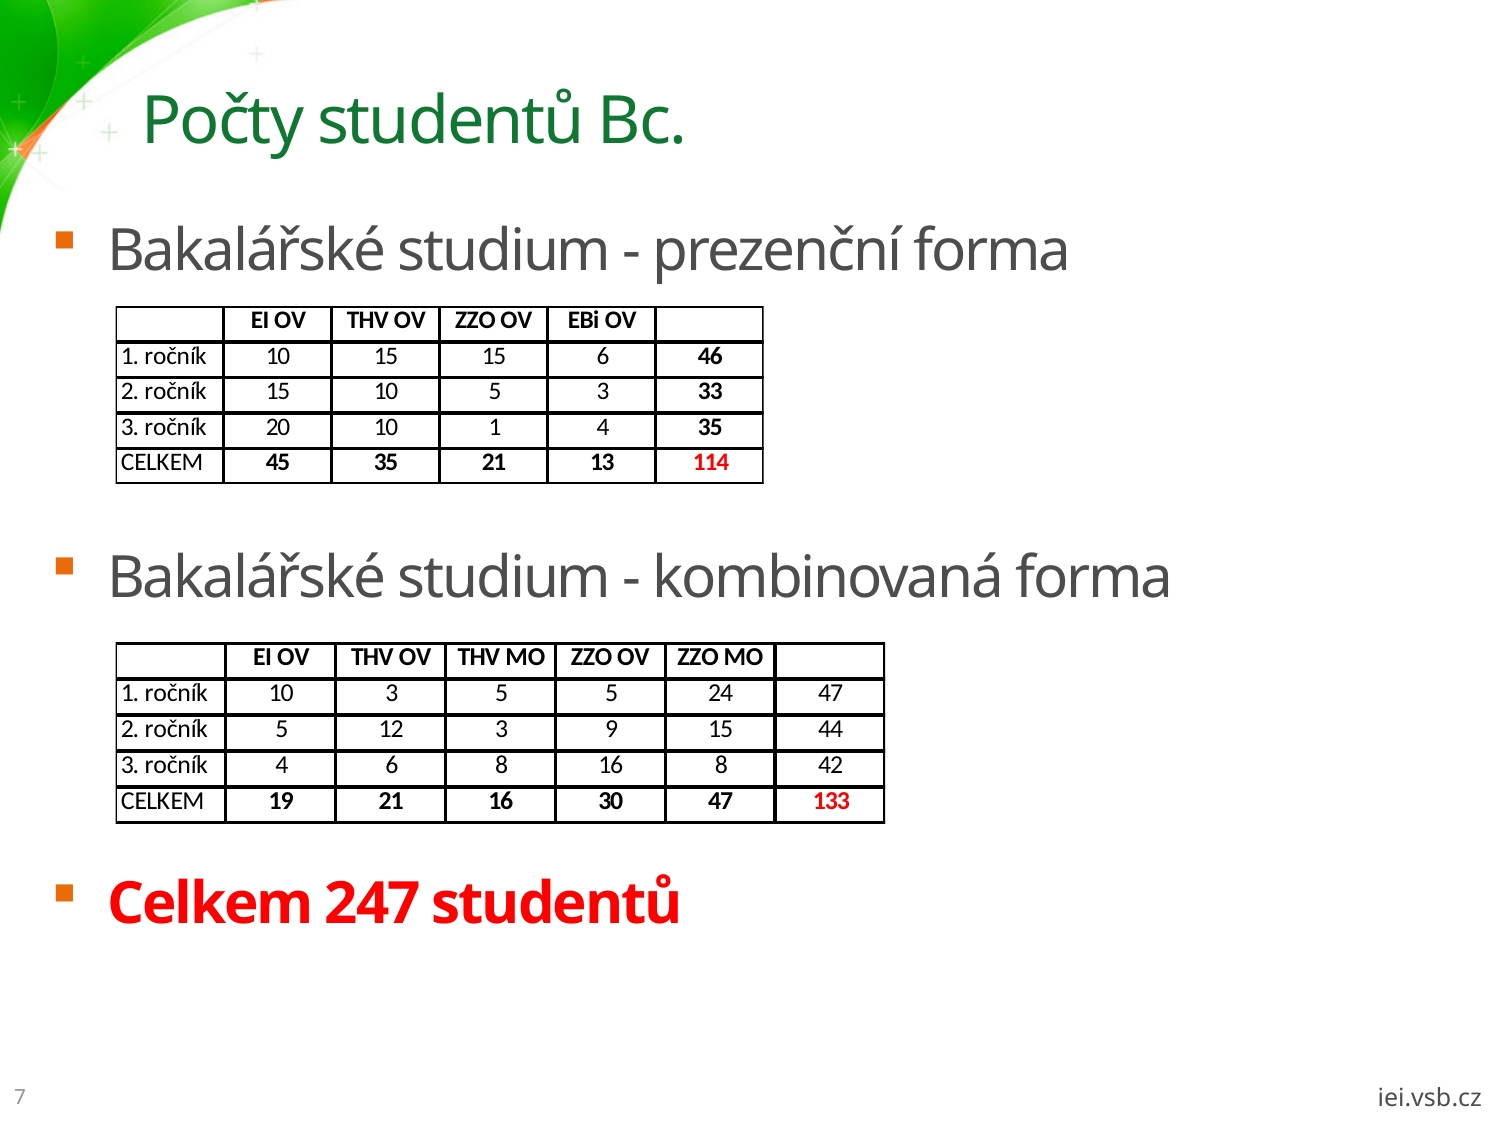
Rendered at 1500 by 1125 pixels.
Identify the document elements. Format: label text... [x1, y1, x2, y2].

footer iei.vsb.cz [1021, 1074, 1497, 1125]
list Bakalářské studium - prezenční forma Bakalářské studium - kombinovaná forma Celkem 247 studentů [35, 204, 1461, 1068]
title Počty studentů Bc. [126, 23, 1325, 164]
picture [115, 642, 888, 825]
picture [115, 306, 766, 486]
slide_number 7 [0, 1067, 86, 1125]
picture [0, 0, 1500, 1125]
